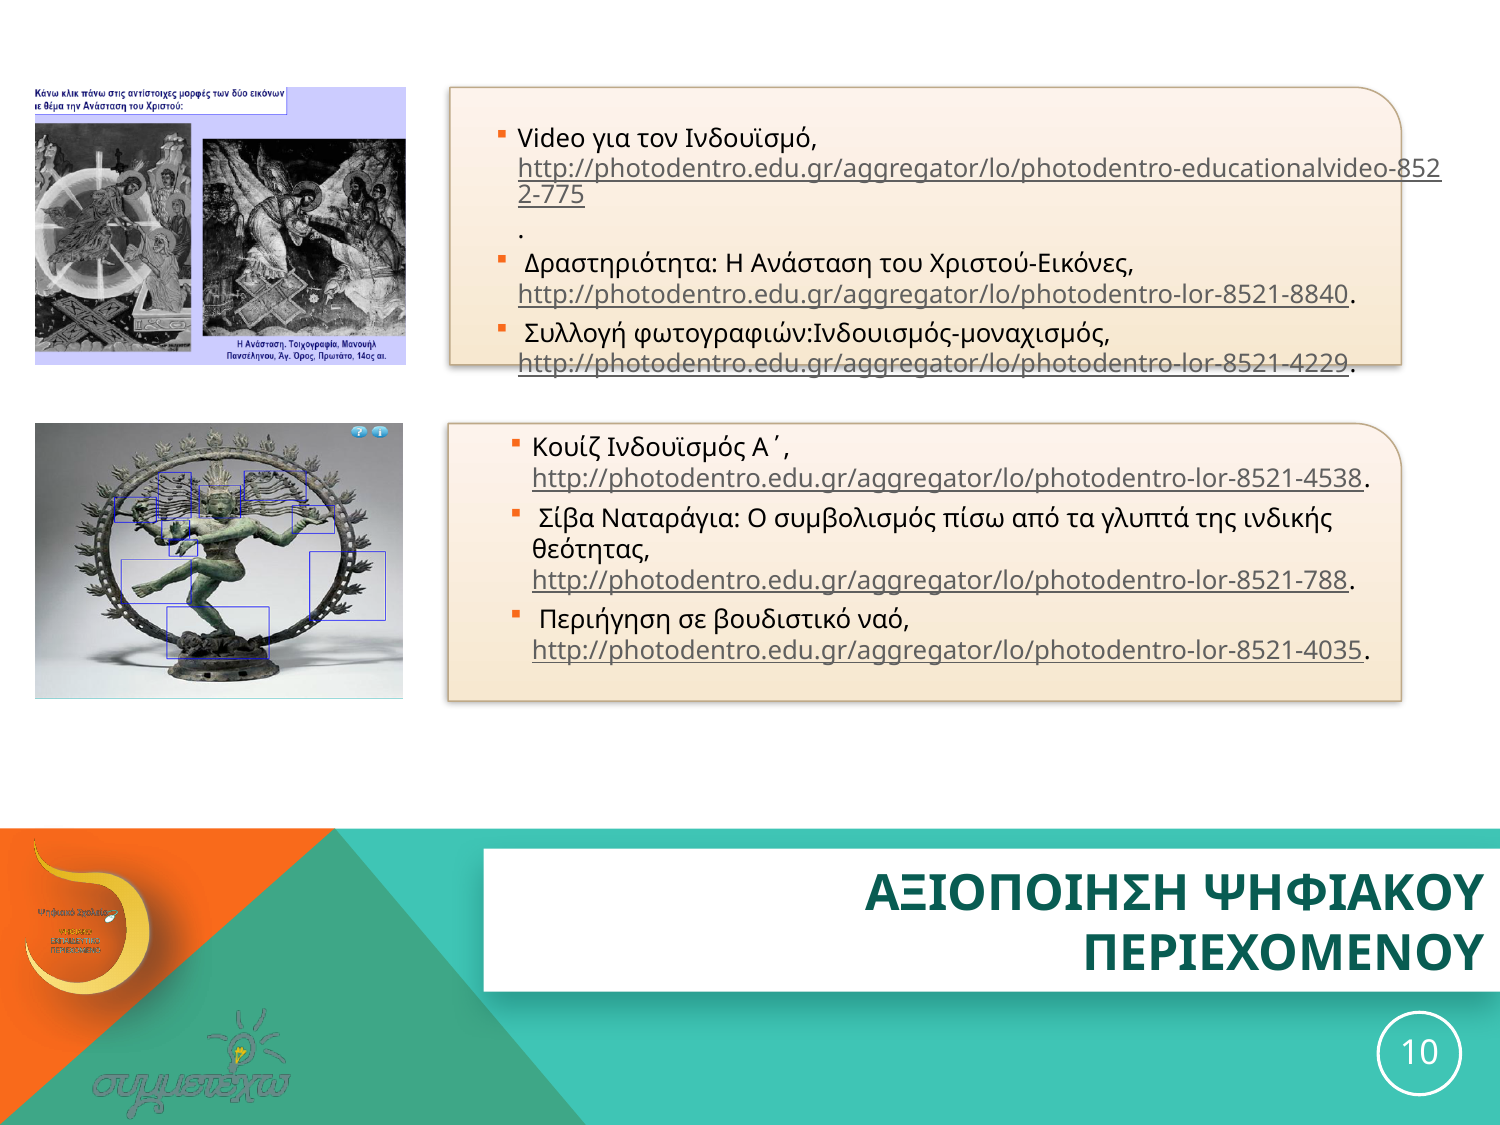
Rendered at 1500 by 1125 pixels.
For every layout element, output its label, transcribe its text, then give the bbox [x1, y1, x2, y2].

picture [18, 831, 155, 1006]
text_box [1397, 448, 1403, 702]
text_box [447, 422, 1361, 702]
slide_number 10 [1376, 1010, 1463, 1097]
text_box [449, 86, 1403, 366]
list Video για τον Ινδουϊσμό, http://photodentro.edu.gr/aggregator/lo/photodentro-educationalvideo-8522-775. Δραστηριότητα: H Ανάσταση του Χριστού-Εικόνες, http://photodentro.edu.gr/aggregator/lo/photodentro-lor-8521-8840. Συλλογή φωτογραφιών:Ινδουισμός-μοναχισμός, http://photodentro.edu.gr/aggregator/lo/photodentro-lor-8521-4229. [450, 114, 1461, 365]
title ΑΞΙΟΠΟΙΗΣΗ ΨΗΦΙΑΚΟΥ ΠΕΡΙΕΧΟΜΕΝΟΥ [483, 848, 1500, 992]
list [34, 87, 406, 366]
list Κουίζ Ινδουϊσμός Α΄, http://photodentro.edu.gr/aggregator/lo/photodentro-lor-8521-4538. Σίβα Ναταράγια: Ο συμβολισμός πίσω από τα γλυπτά της ινδικής θεότητας, http://photodentro.edu.gr/aggregator/lo/photodentro-lor-8521-788. Περιήγηση σε βουδιστικό ναό, http://photodentro.edu.gr/aggregator/lo/photodentro-lor-8521-4035. [463, 423, 1397, 735]
picture [79, 1007, 305, 1121]
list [34, 423, 406, 702]
